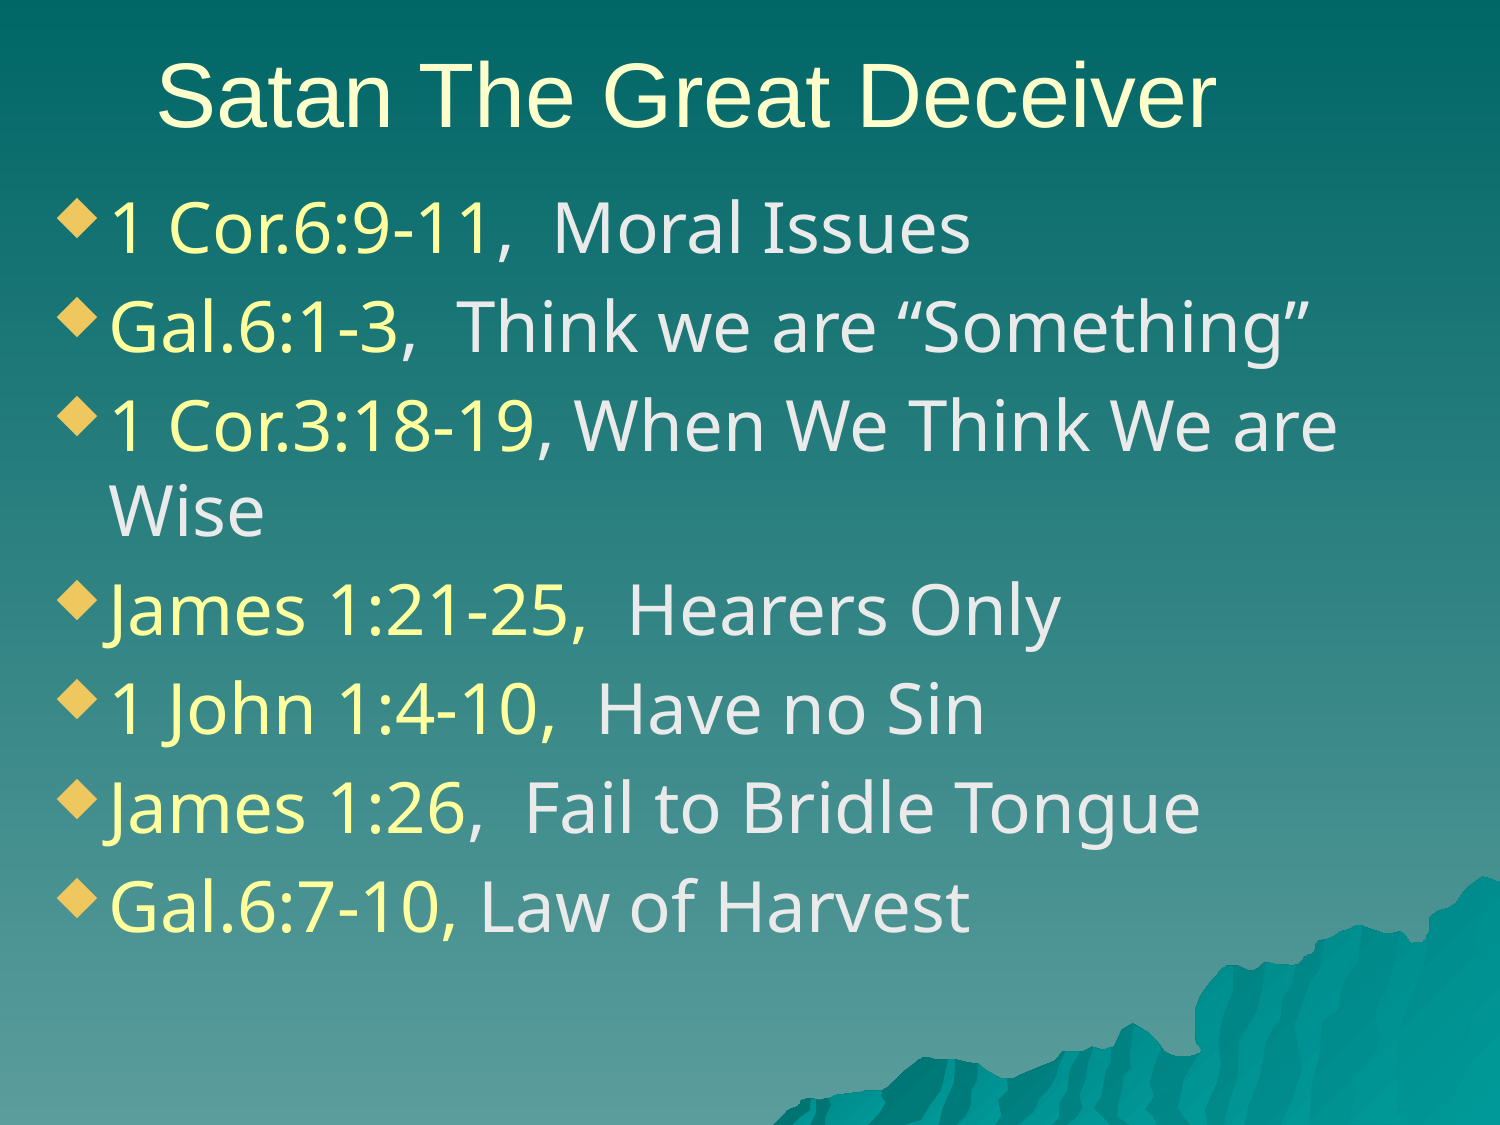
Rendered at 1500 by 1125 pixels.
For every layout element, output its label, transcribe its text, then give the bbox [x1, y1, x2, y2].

title Satan The Great Deceiver [12, 12, 1363, 171]
list 1 Cor.6:9-11, Moral Issues Gal.6:1-3, Think we are “Something” 1 Cor.3:18-19, When We Think We are Wise James 1:21-25, Hearers Only 1 John 1:4-10, Have no Sin James 1:26, Fail to Bridle Tongue Gal.6:7-10, Law of Harvest [37, 174, 1438, 1088]
